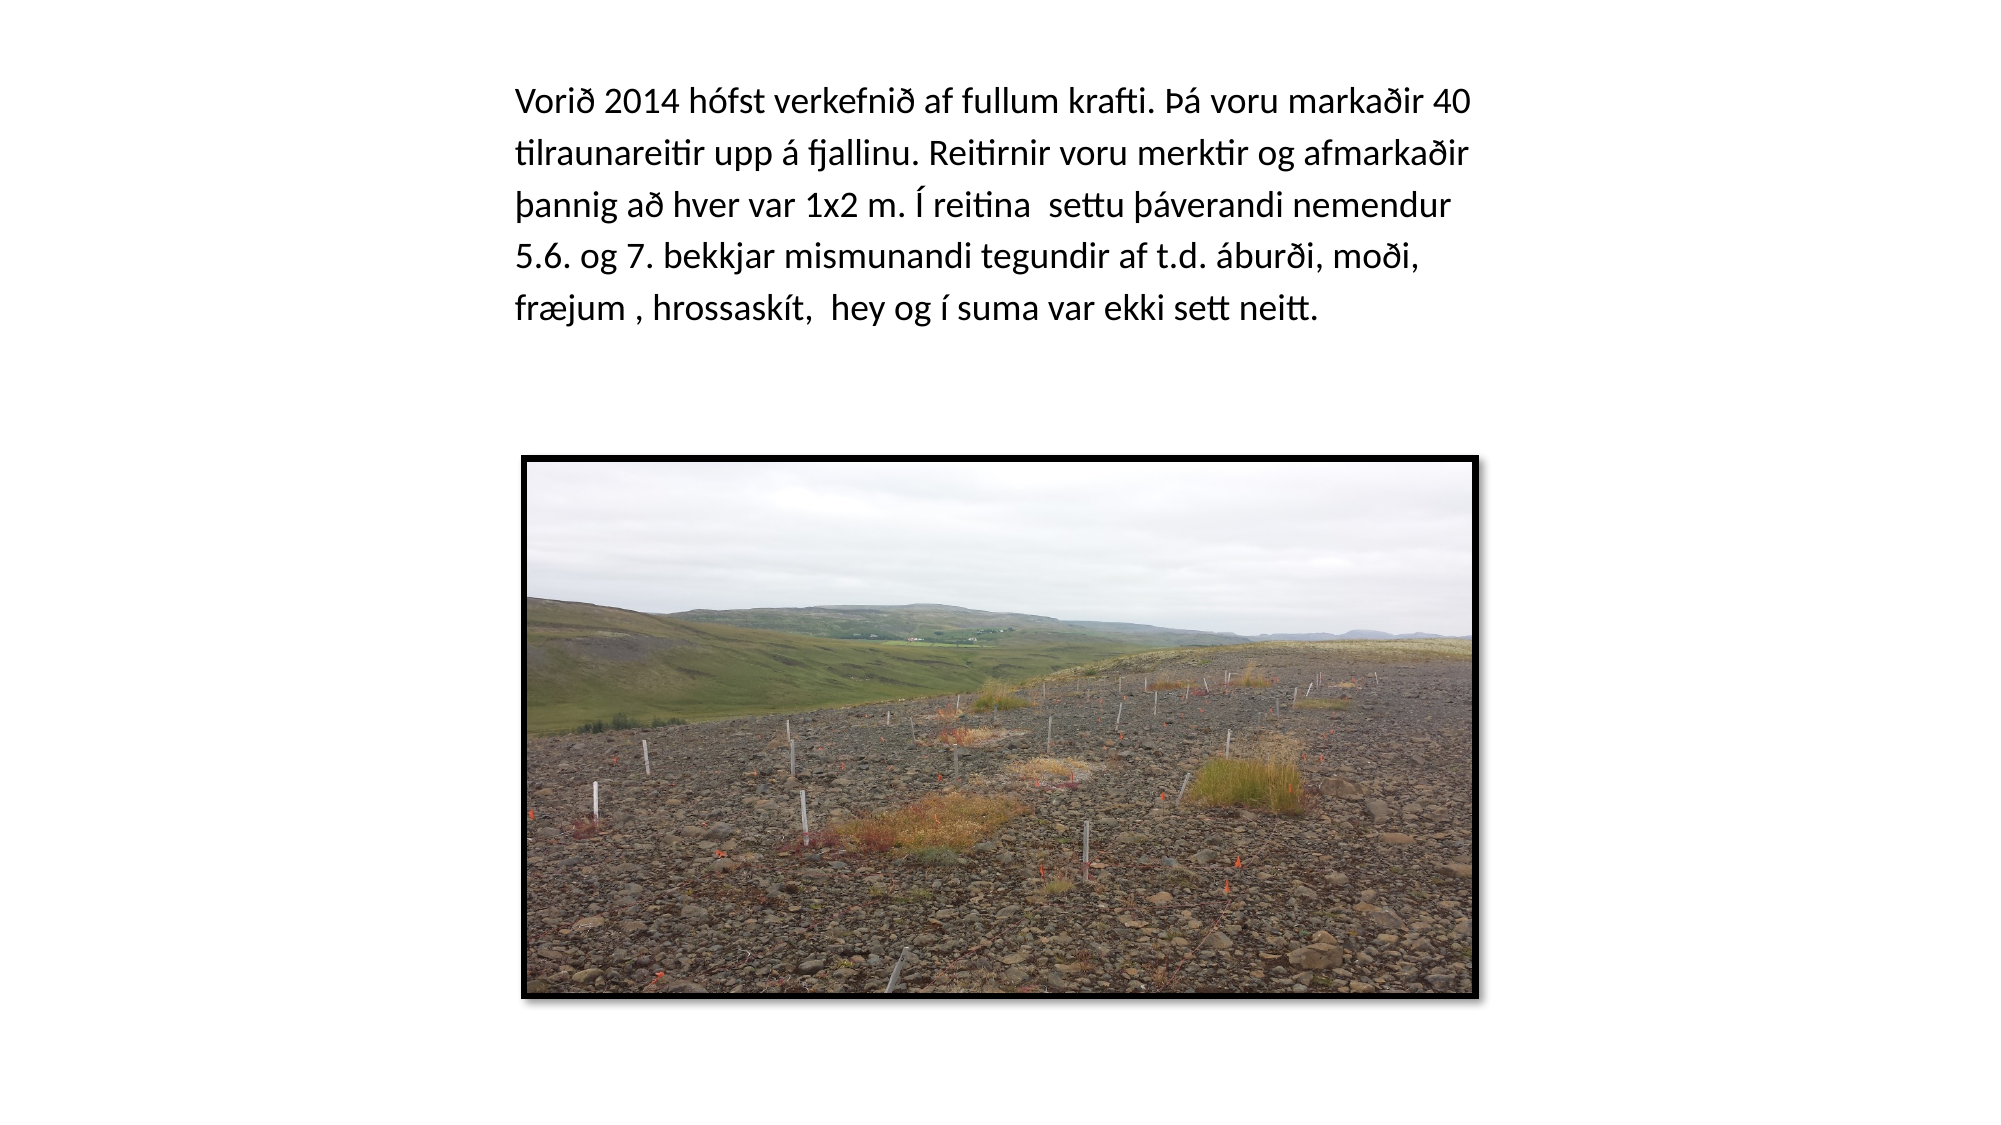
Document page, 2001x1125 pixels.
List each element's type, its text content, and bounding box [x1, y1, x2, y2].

picture [527, 461, 1473, 994]
text_box Vorið 2014 hófst verkefnið af fullum krafti. Þá voru markaðir 40 tilraunareitir upp á fjallinu. Reitirnir voru merktir og afmarkaðir þannig að hver var 1x2 m. Í reitina settu þáverandi nemendur 5.6. og 7. bekkjar mismunandi tegundir af t.d. áburði, moði, fræjum , hrossaskít, hey og í suma var ekki sett neitt. [500, 62, 1500, 336]
